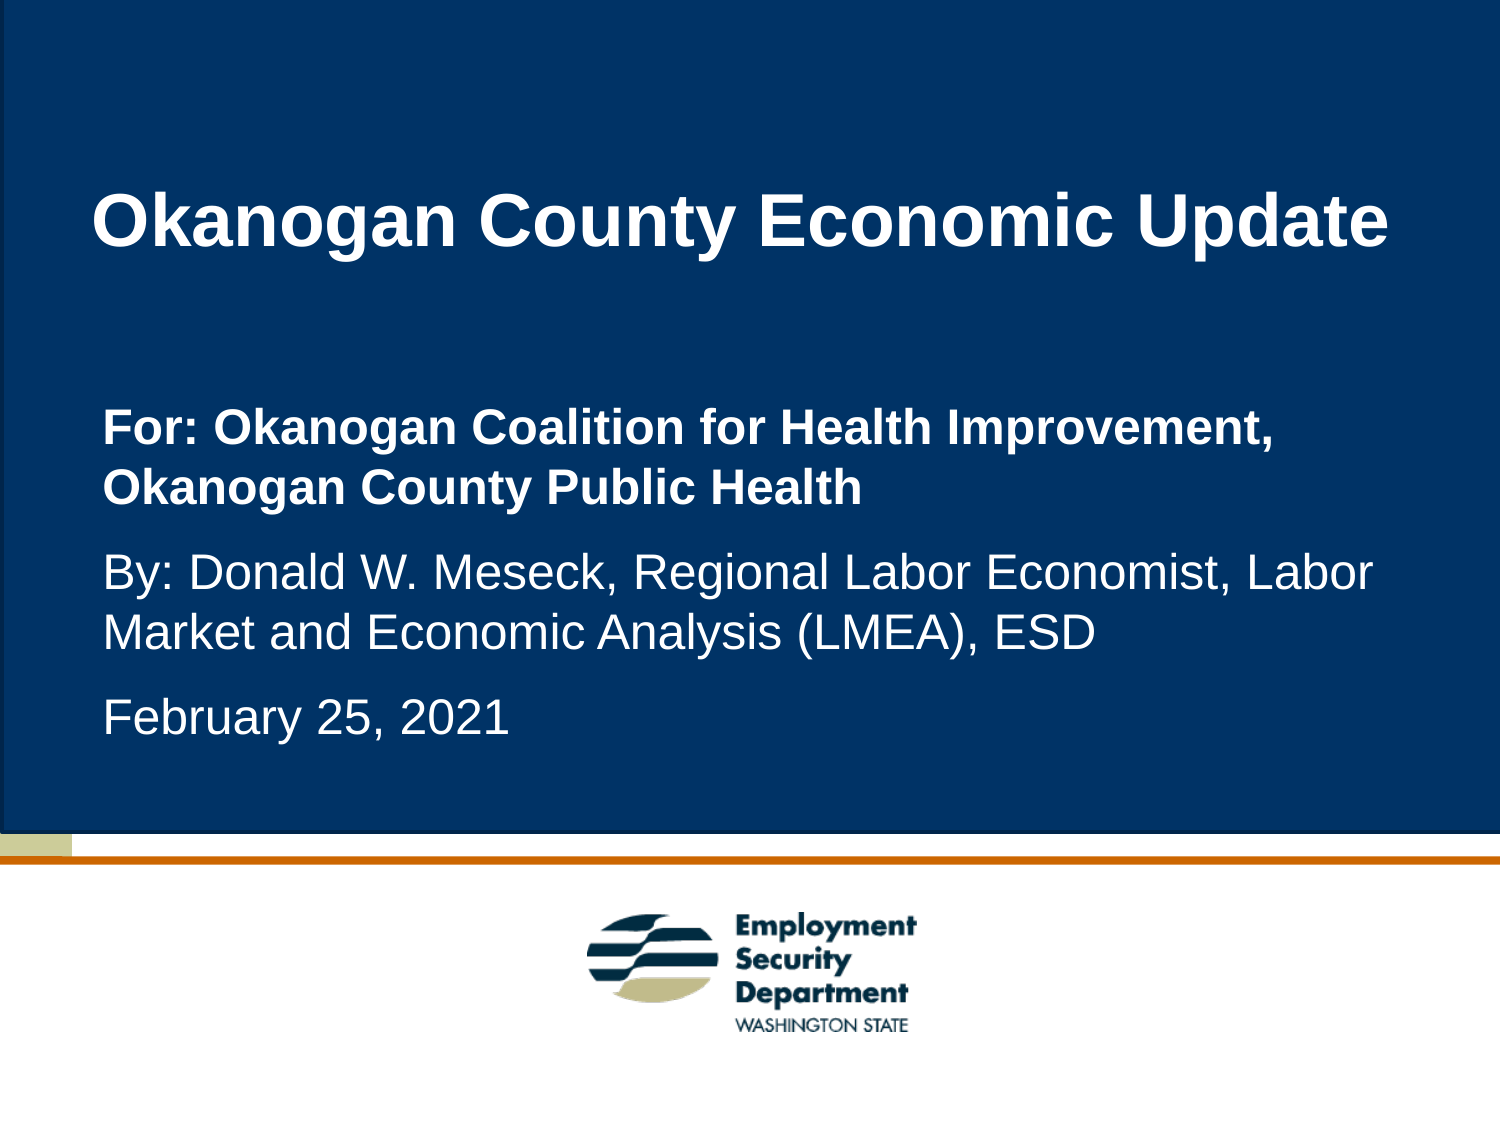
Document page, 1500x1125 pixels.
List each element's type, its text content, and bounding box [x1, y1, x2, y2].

text_box [0, 0, 1500, 834]
text_box For: Okanogan Coalition for Health Improvement, Okanogan County Public Health By: Donald W. Meseck, Regional Labor Economist, Labor Market and Economic Analysis (LMEA), ESD February 25, 2021 [87, 386, 1437, 833]
title Okanogan County Economic Update [76, 163, 1427, 339]
text_box [0, 869, 1500, 1125]
picture [587, 912, 917, 1033]
